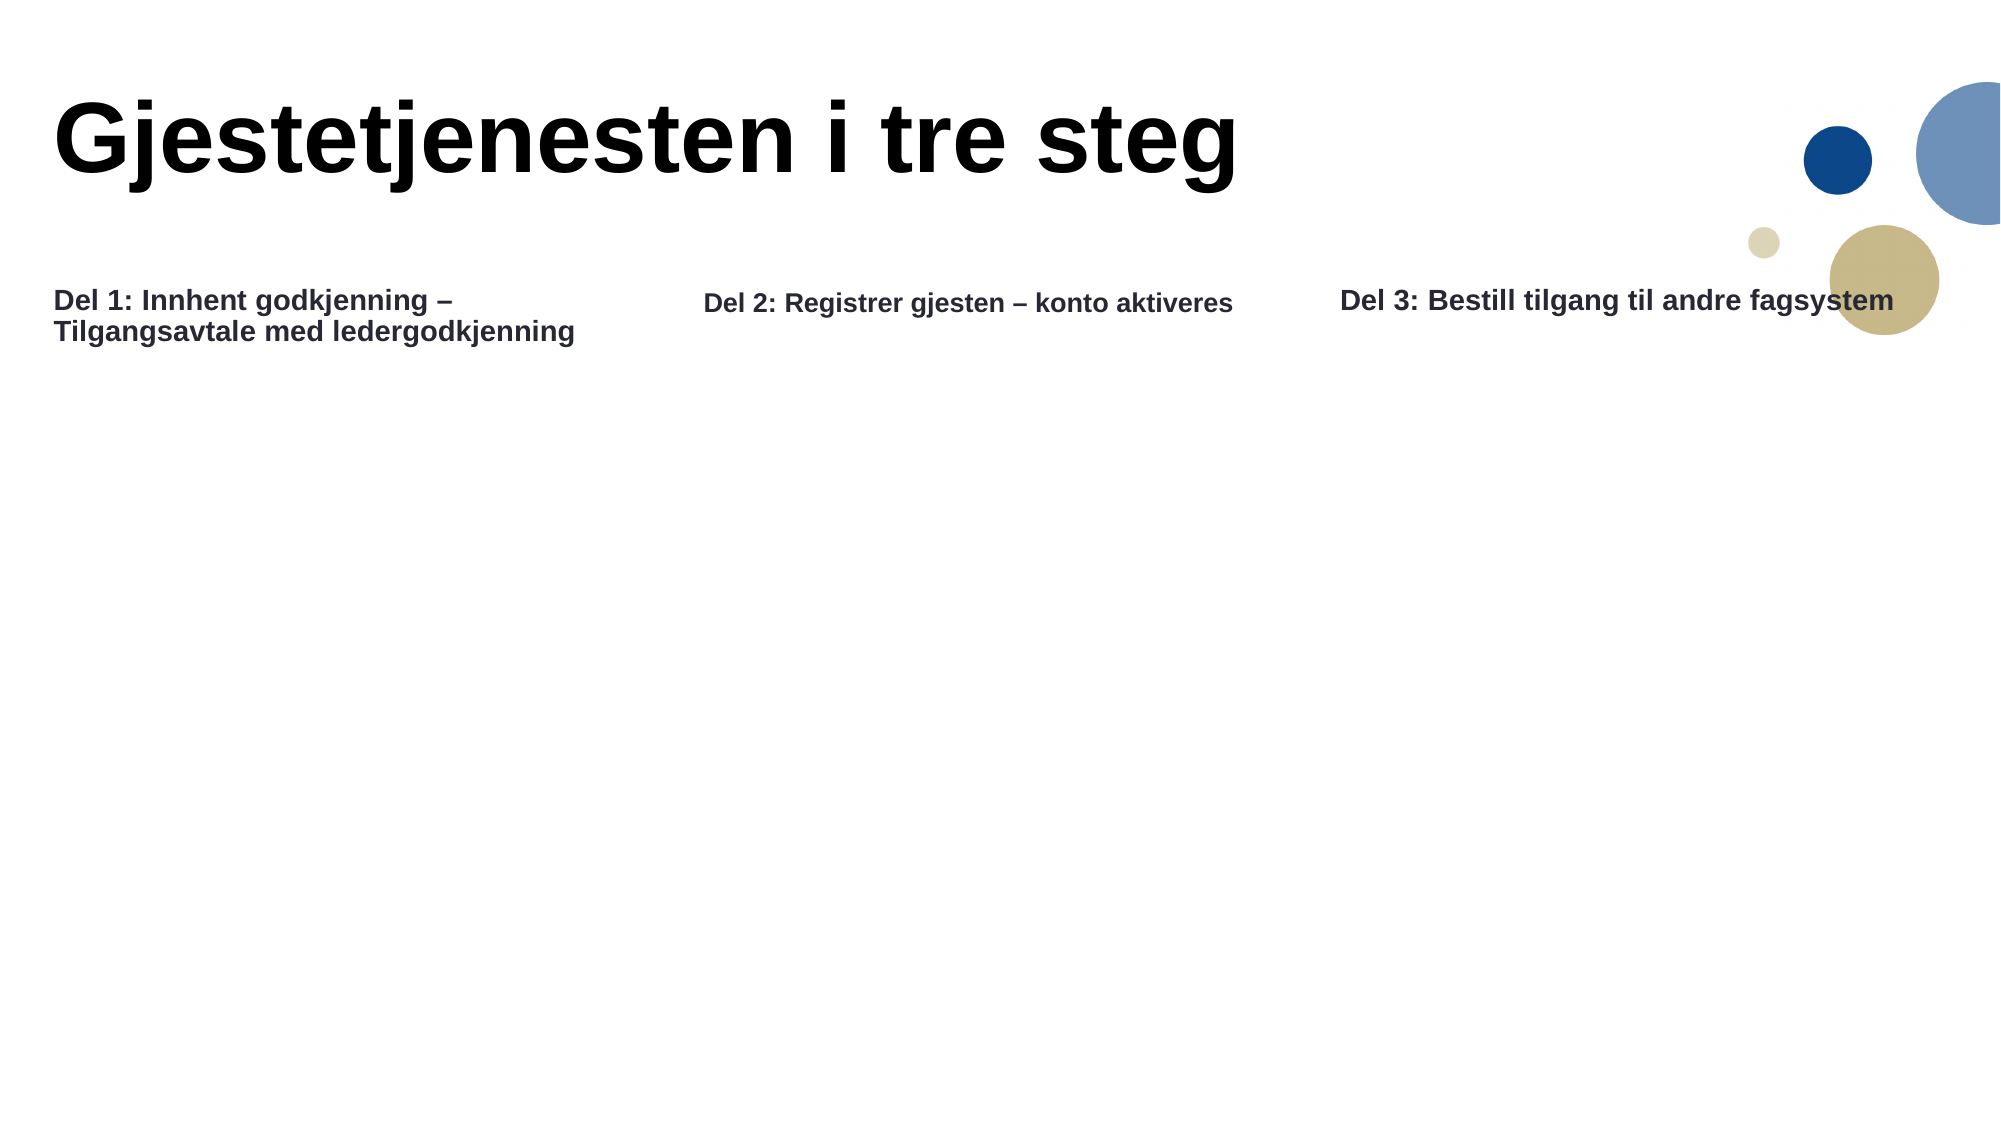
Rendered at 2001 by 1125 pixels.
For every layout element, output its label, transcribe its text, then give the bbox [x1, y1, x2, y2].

list Del 2: Registrer gjesten – konto aktiveres [688, 277, 1279, 874]
text_box Del 1: Innhent godkjenning – Tilgangsavtale med ledergodkjenning [38, 277, 643, 772]
picture [1748, 82, 2001, 335]
title Gjestetjenesten i tre steg [38, 65, 1764, 197]
text_box Del 3: Bestill tilgang til andre fagsystem [1324, 277, 1916, 874]
